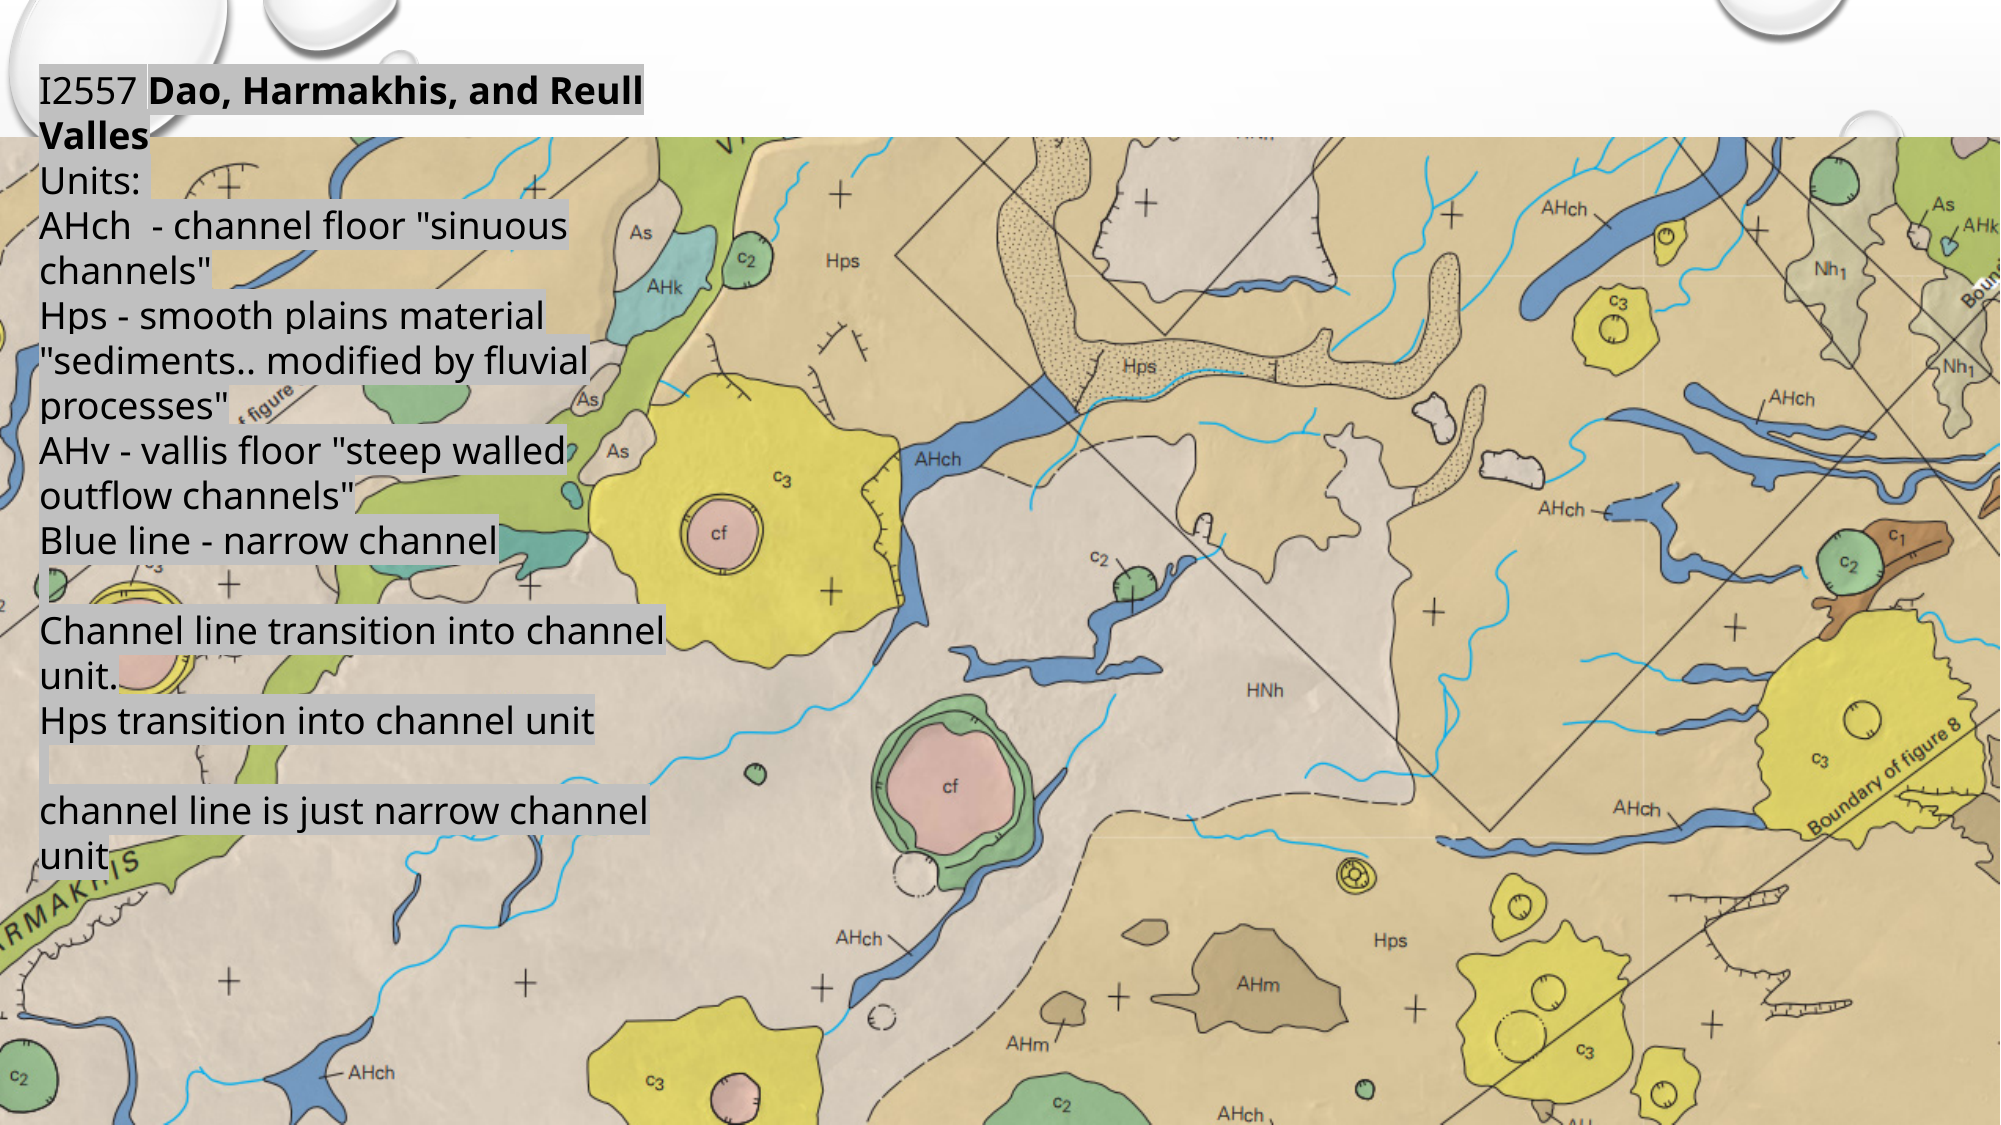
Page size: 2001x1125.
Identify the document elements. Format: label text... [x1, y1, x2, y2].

text_box I2557 Dao, Harmakhis, and Reull Valles Units: AHch - channel floor "sinuous channels" Hps - smooth plains material "sediments.. modified by fluvial processes" AHv - vallis floor "steep walled outflow channels" Blue line - narrow channel Channel line transition into channel unit. Hps transition into channel unit channel line is just narrow channel unit [24, 59, 712, 133]
picture [0, 0, 2000, 1125]
